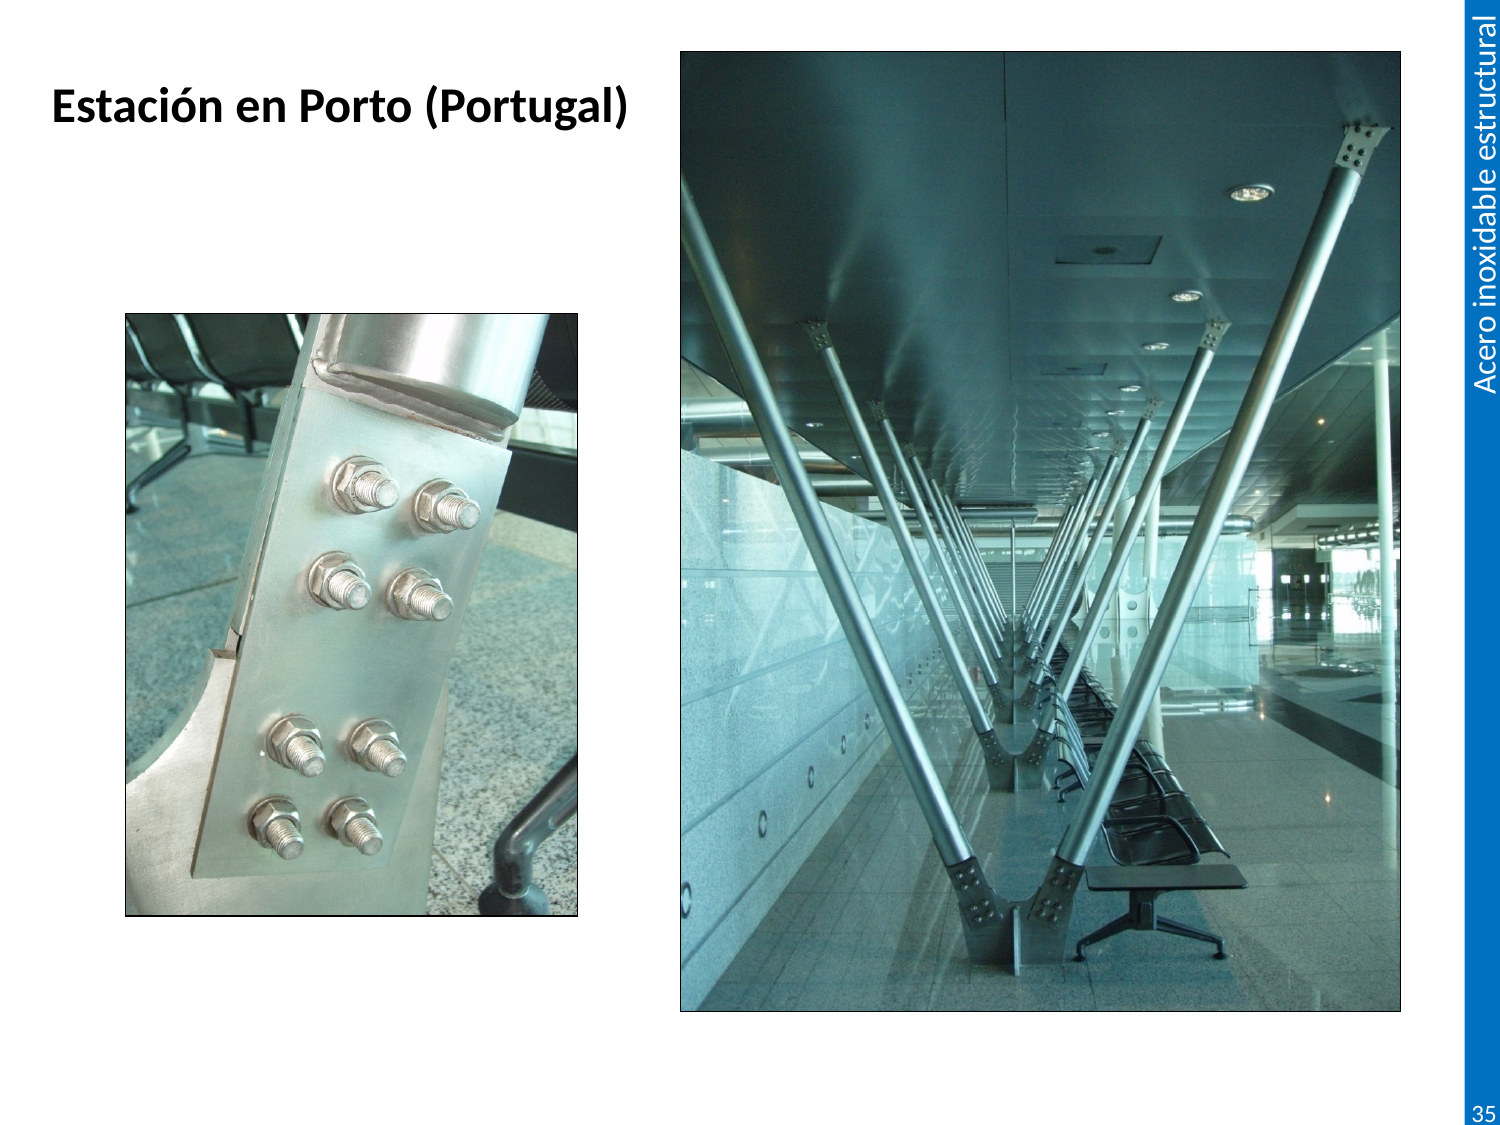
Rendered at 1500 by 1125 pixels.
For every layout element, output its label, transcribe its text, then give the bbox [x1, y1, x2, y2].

list Estación en Porto (Portugal) [36, 64, 648, 174]
slide_number 35 [1446, 1082, 1500, 1125]
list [680, 51, 1401, 1012]
picture [125, 314, 578, 916]
